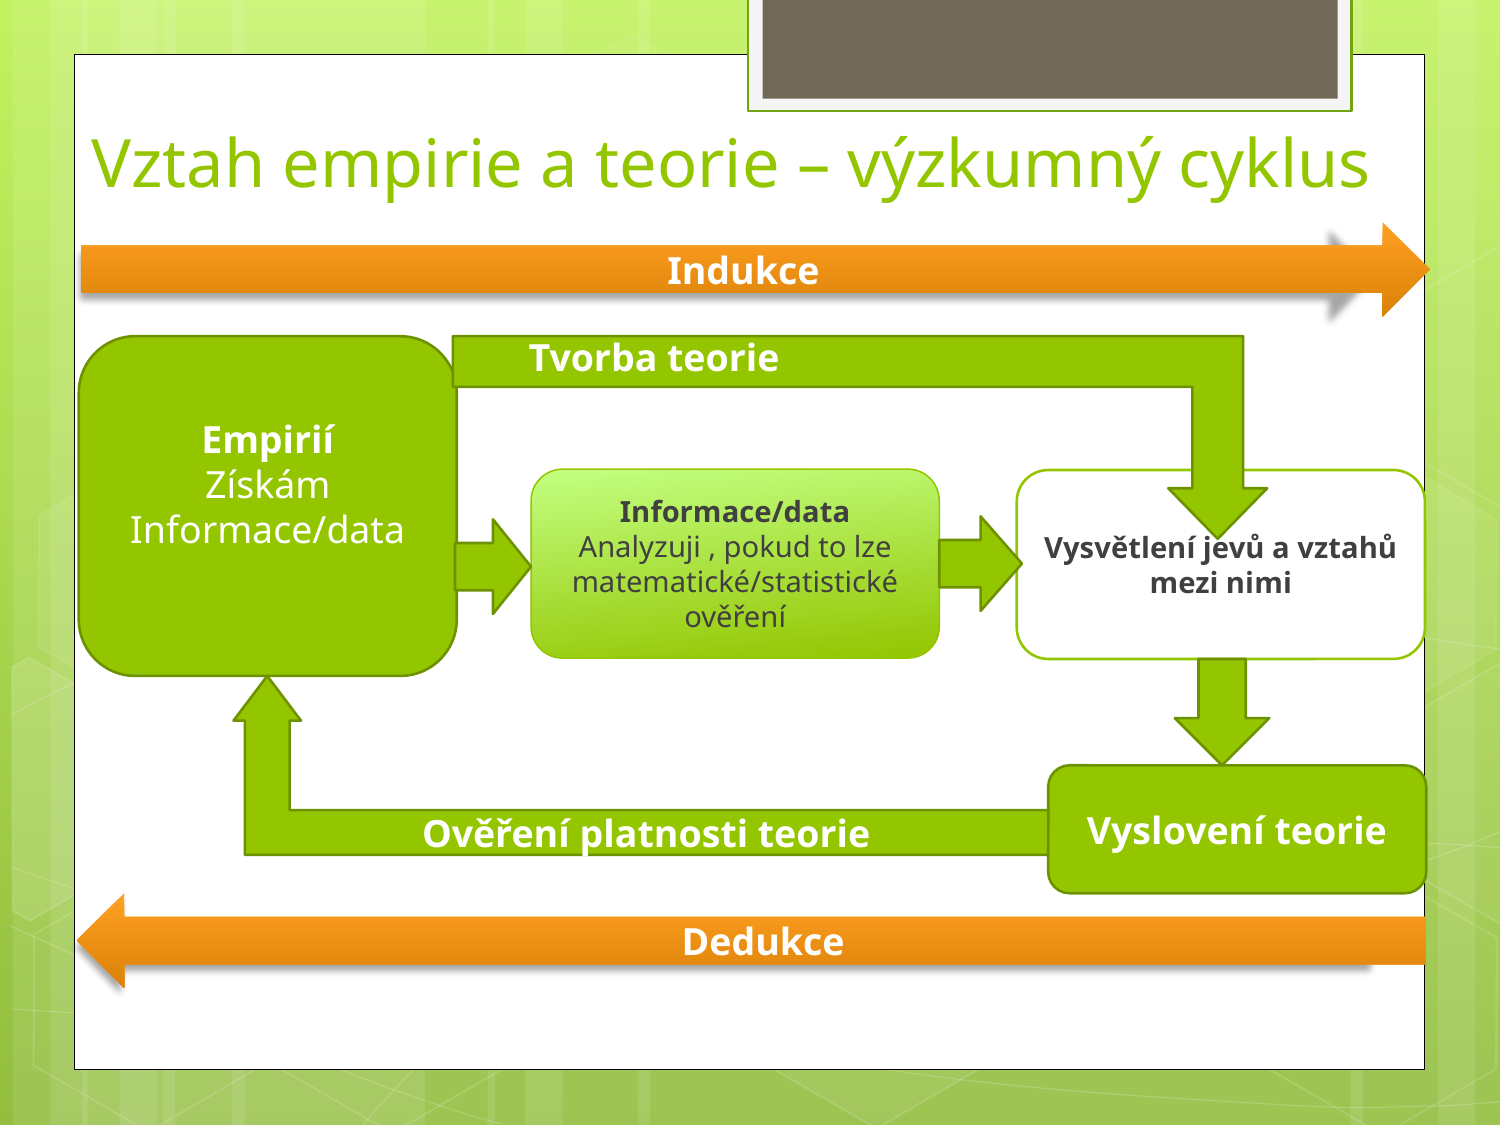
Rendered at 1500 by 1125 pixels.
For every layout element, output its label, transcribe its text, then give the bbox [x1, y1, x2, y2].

title Vztah empirie a teorie – výzkumný cyklus [76, 113, 1424, 209]
text_box Vysvětlení jevů a vztahů mezi nimi [1015, 468, 1427, 661]
text_box [1173, 657, 1271, 764]
text_box Vyslovení teorie [1046, 763, 1428, 895]
text_box [937, 515, 1023, 613]
text_box Dedukce [76, 893, 1427, 988]
text_box Ověření platnosti teorie [232, 674, 1050, 857]
text_box Tvorba teorie [513, 326, 940, 386]
text_box Informace/data Analyzuji , pokud to lze matematické/statistické ověření [530, 468, 941, 659]
text_box [451, 334, 1269, 541]
text_box [453, 518, 533, 616]
text_box Empirií Získám Informace/data [77, 334, 459, 678]
text_box Indukce [80, 222, 1430, 317]
